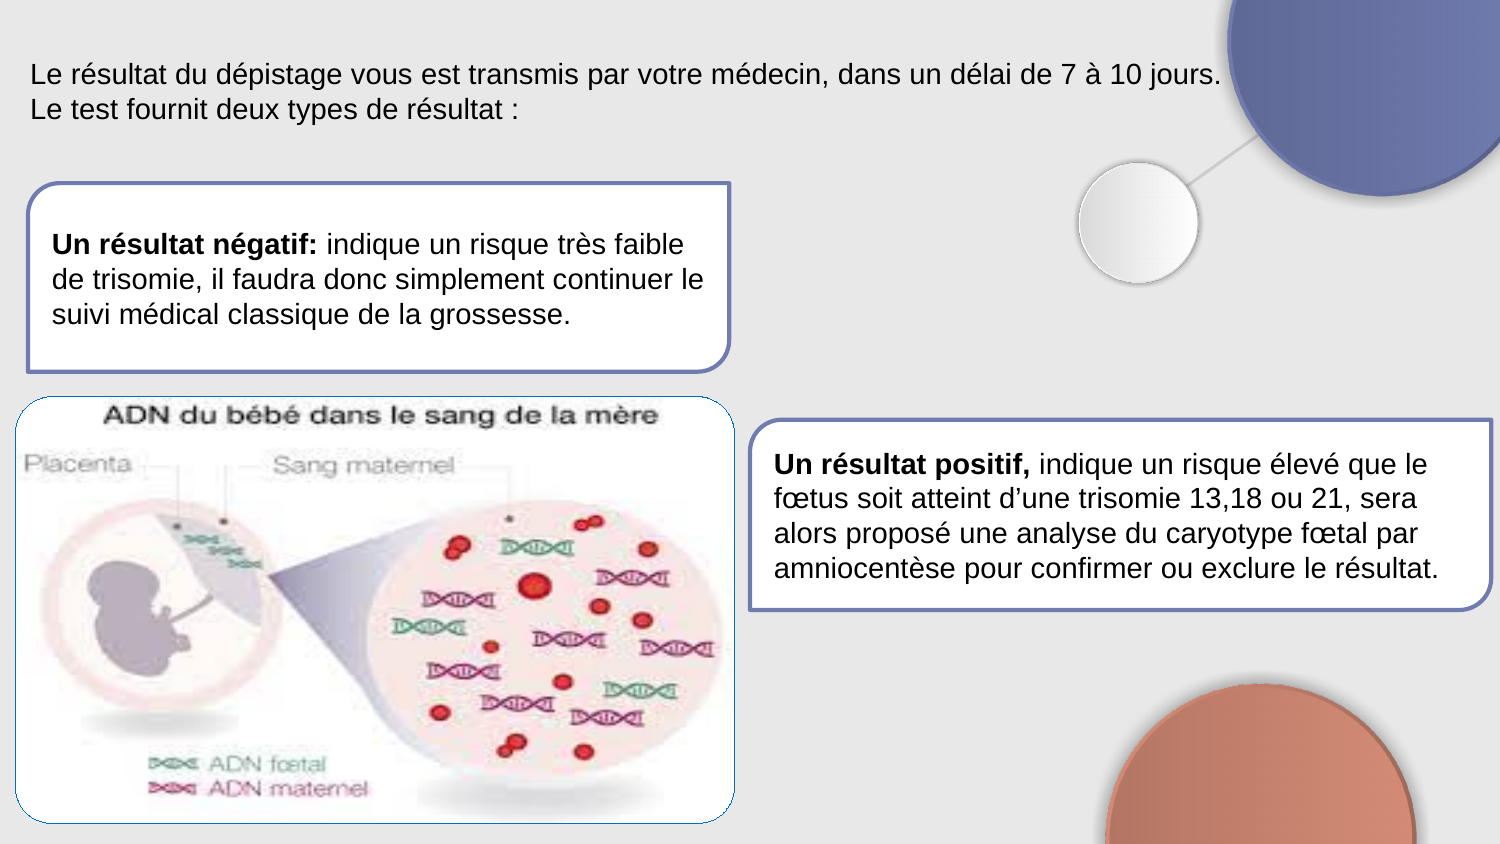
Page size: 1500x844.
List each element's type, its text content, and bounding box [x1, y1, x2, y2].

text_box Un résultat négatif: indique un risque très faible de trisomie, il faudra donc simplement continuer le suivi médical classique de la grossesse. [25, 181, 732, 374]
picture [1056, 634, 1465, 844]
text_box Un résultat positif, indique un risque élevé que le fœtus soit atteint d’une trisomie 13,18 ou 21, sera alors proposé une analyse du caryotype fœtal par amniocentèse pour confirmer ou exclure le résultat. [747, 417, 1494, 613]
picture [1059, 0, 1500, 302]
picture [15, 396, 735, 824]
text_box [1138, 46, 1173, 142]
title Le résultat du dépistage vous est transmis par votre médecin, dans un délai de 7 à 10 jours. Le test fournit deux types de résultat : [15, 22, 1173, 193]
